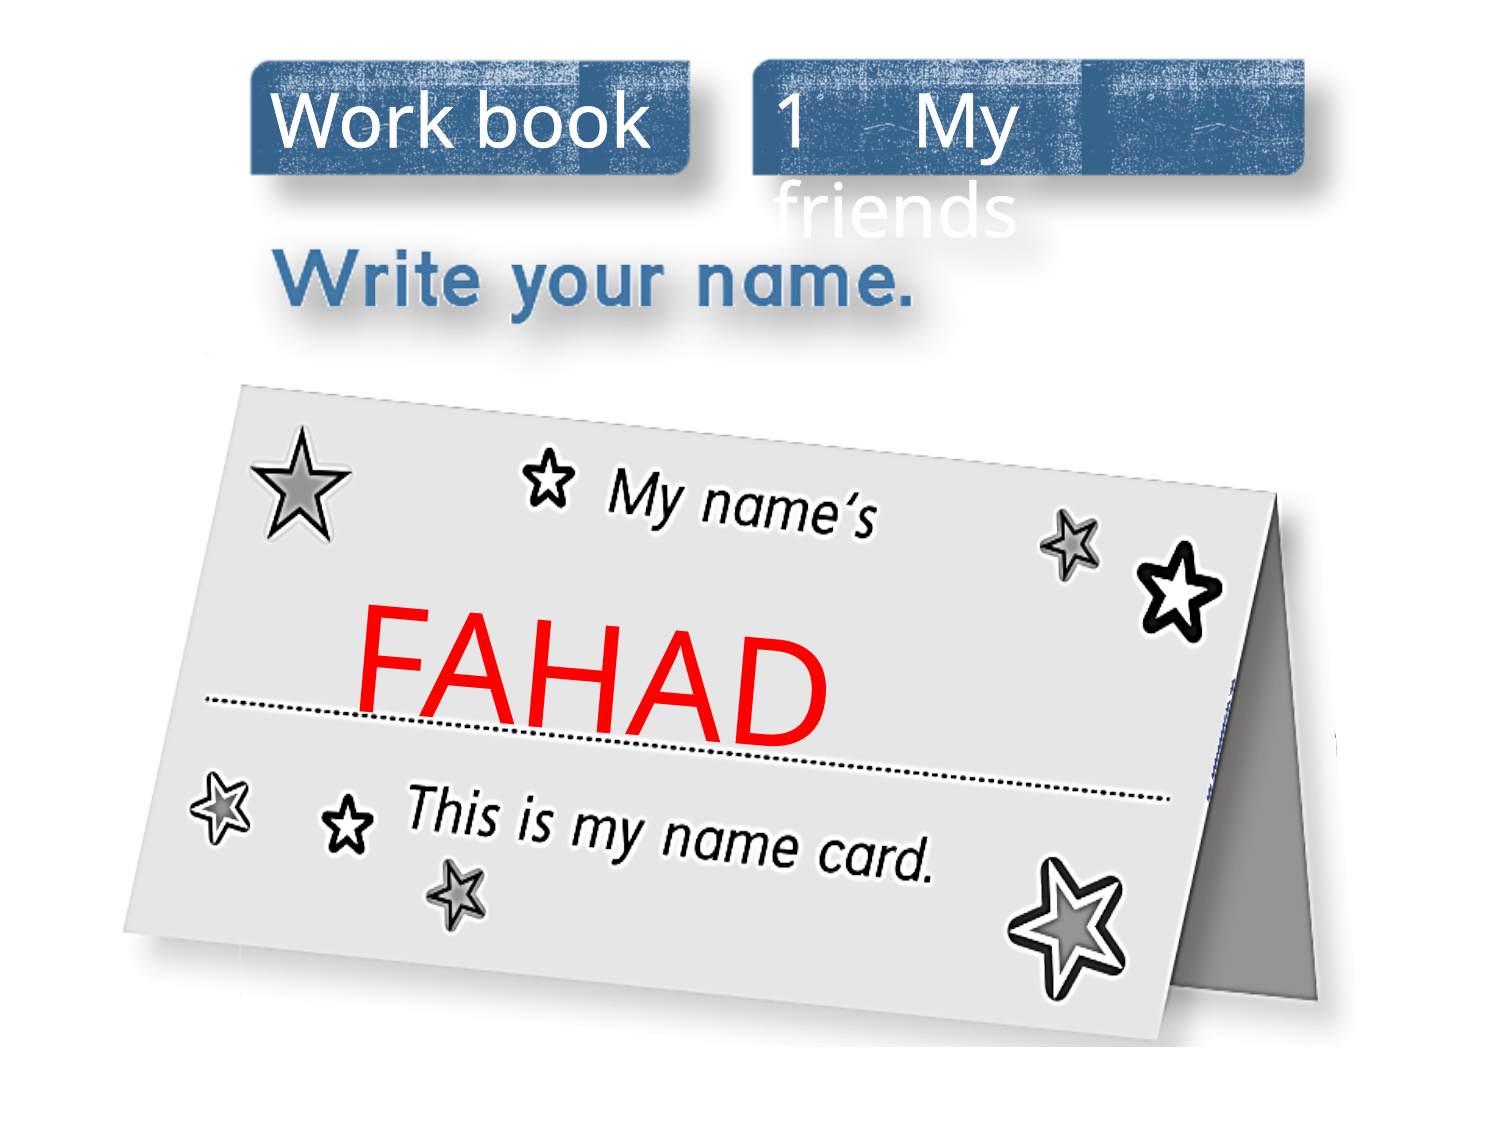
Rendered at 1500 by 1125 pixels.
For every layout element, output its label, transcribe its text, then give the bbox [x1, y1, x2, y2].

picture [77, 353, 1376, 1047]
picture [251, 226, 941, 337]
text_box Work book [253, 63, 688, 173]
text_box 1 My friends [754, 61, 1303, 174]
